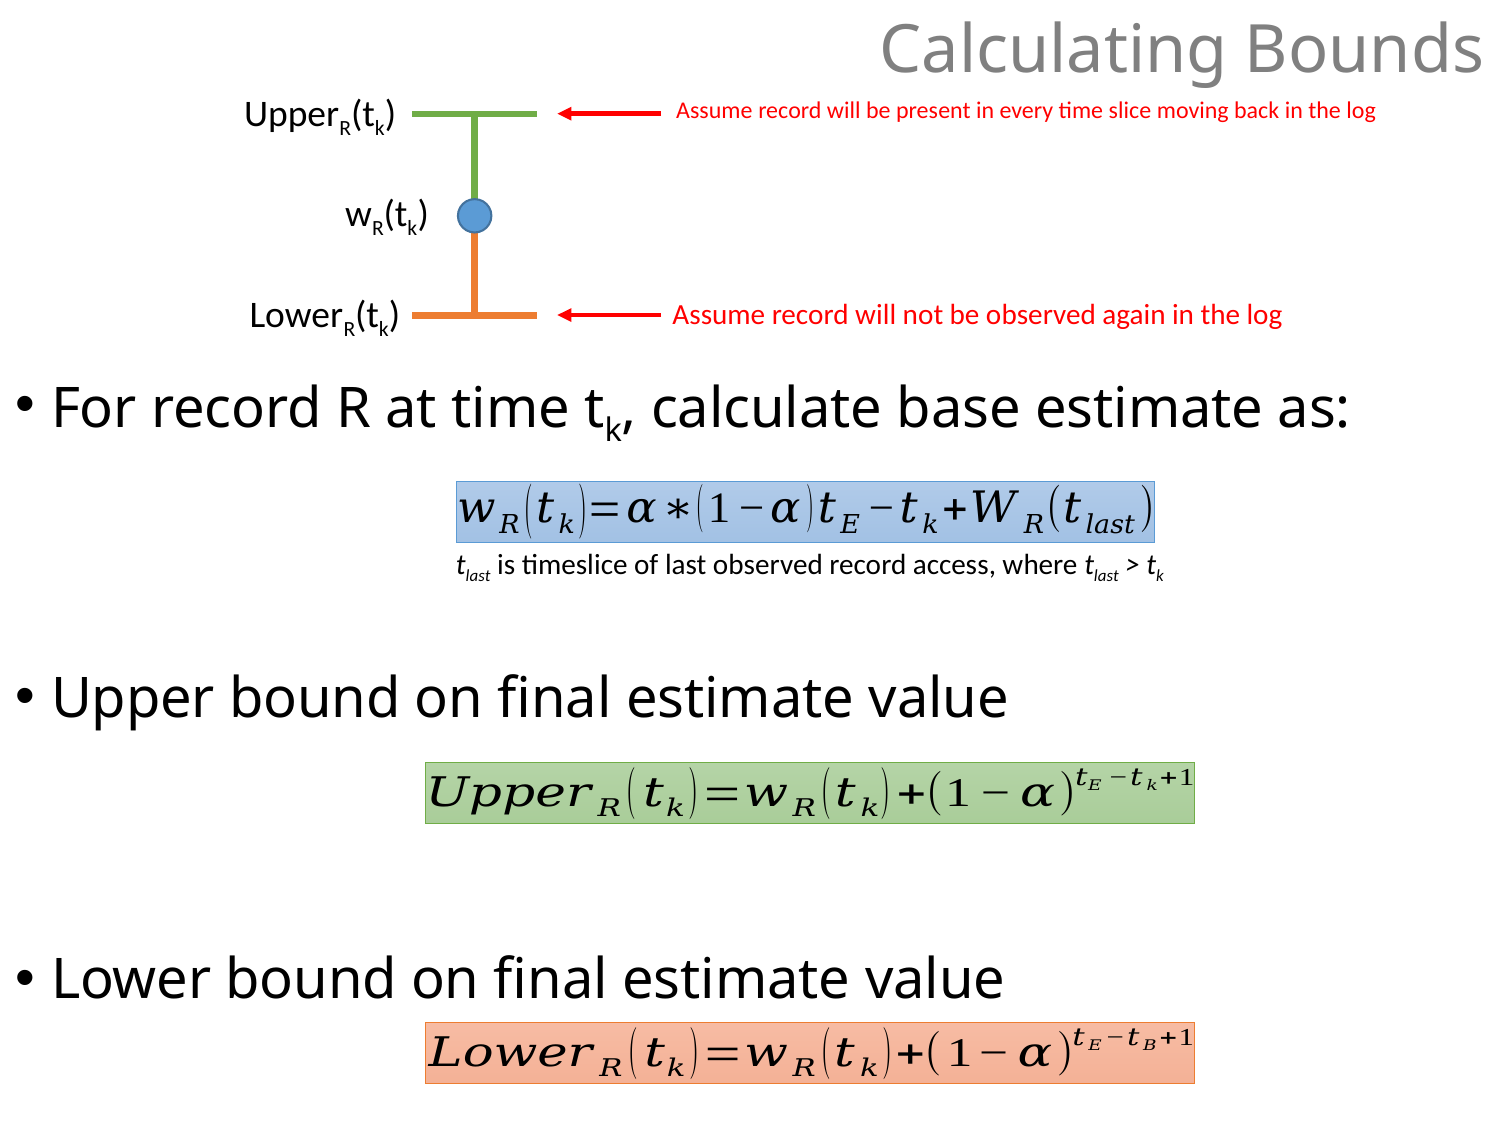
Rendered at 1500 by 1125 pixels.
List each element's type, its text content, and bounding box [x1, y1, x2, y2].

text_box LowerR(tk) [234, 282, 438, 348]
title Calculating Bounds [0, 0, 1500, 102]
text_box wR(tk) [330, 181, 458, 248]
text_box UpperR(tk) [229, 81, 432, 148]
text_box tlast is timeslice of last observed record access, where tlast > tk [353, 537, 1267, 601]
list For record R at time tk, calculate base estimate as: Upper bound on final estimate value Lower bound on final estimate value [0, 365, 1500, 1025]
text_box Assume record will be present in every time slice moving back in the log [661, 86, 1493, 150]
text_box [456, 198, 474, 234]
text_box [475, 198, 493, 234]
text_box Assume record will not be observed again in the log [657, 287, 1489, 351]
